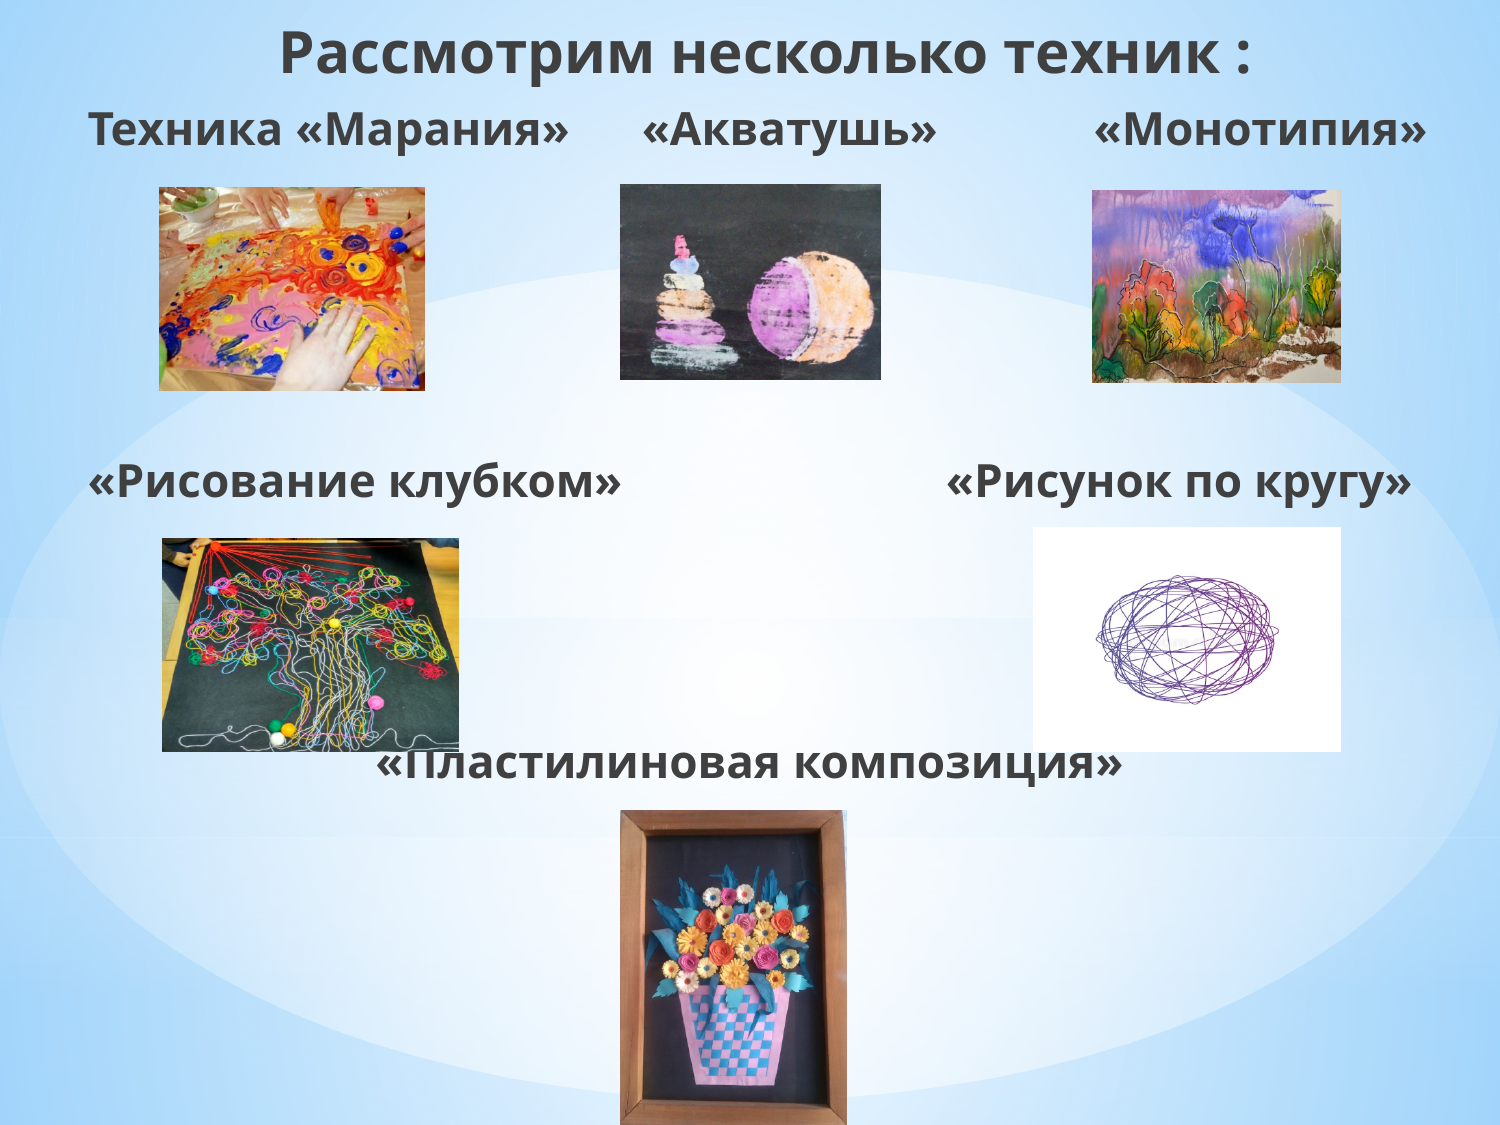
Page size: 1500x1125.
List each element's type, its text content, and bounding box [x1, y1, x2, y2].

picture [159, 187, 426, 391]
picture [620, 809, 847, 1125]
picture [620, 184, 881, 380]
list Рассмотрим несколько техник : Техника «Марания» «Акватушь» «Монотипия» «Рисование клубком» «Рисунок по кругу» «Пластилиновая композиция» [64, 7, 1459, 1125]
picture [161, 538, 459, 752]
picture [1092, 190, 1341, 383]
picture [1033, 526, 1341, 752]
